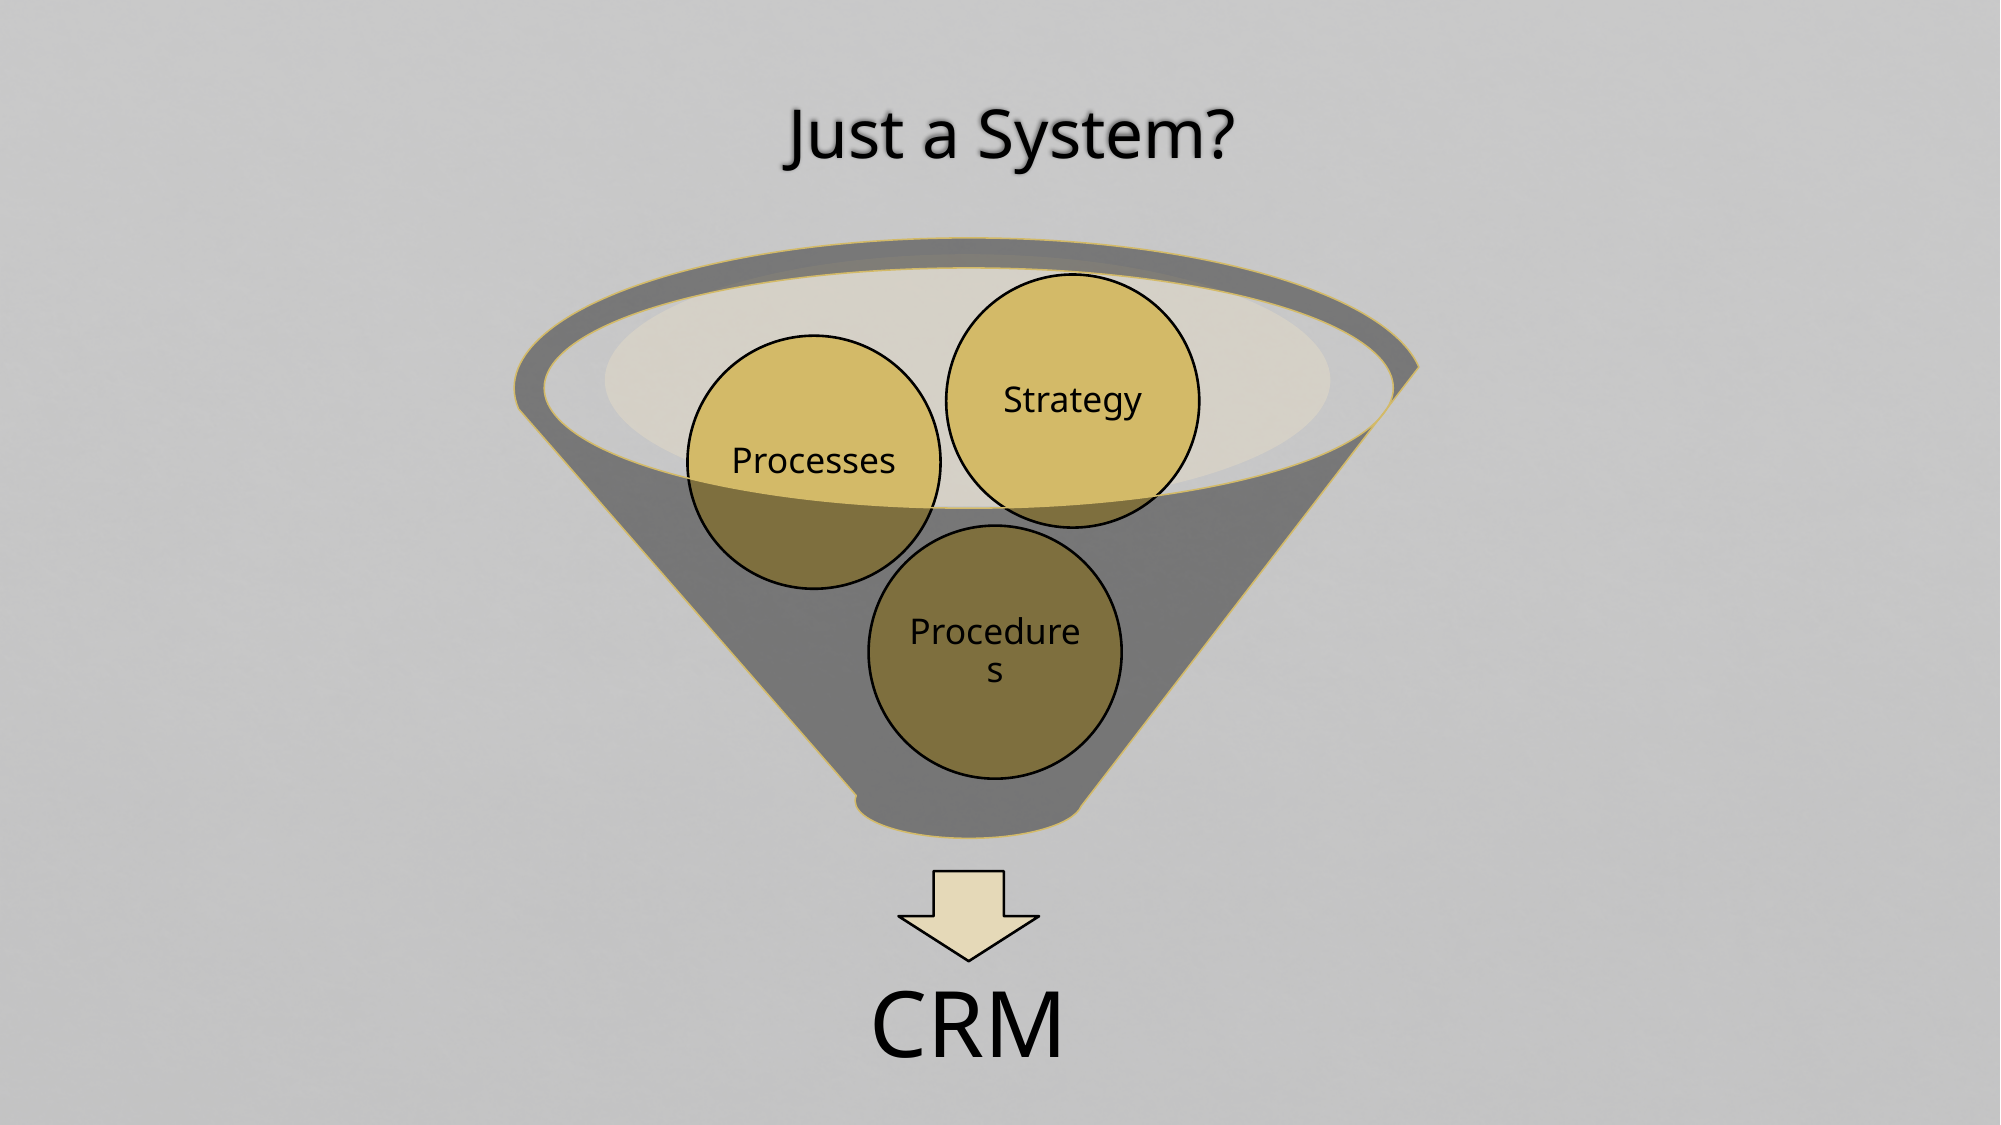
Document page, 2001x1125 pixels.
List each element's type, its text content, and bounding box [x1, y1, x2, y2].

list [287, 224, 1651, 1125]
title Just a System? [337, 37, 1688, 225]
